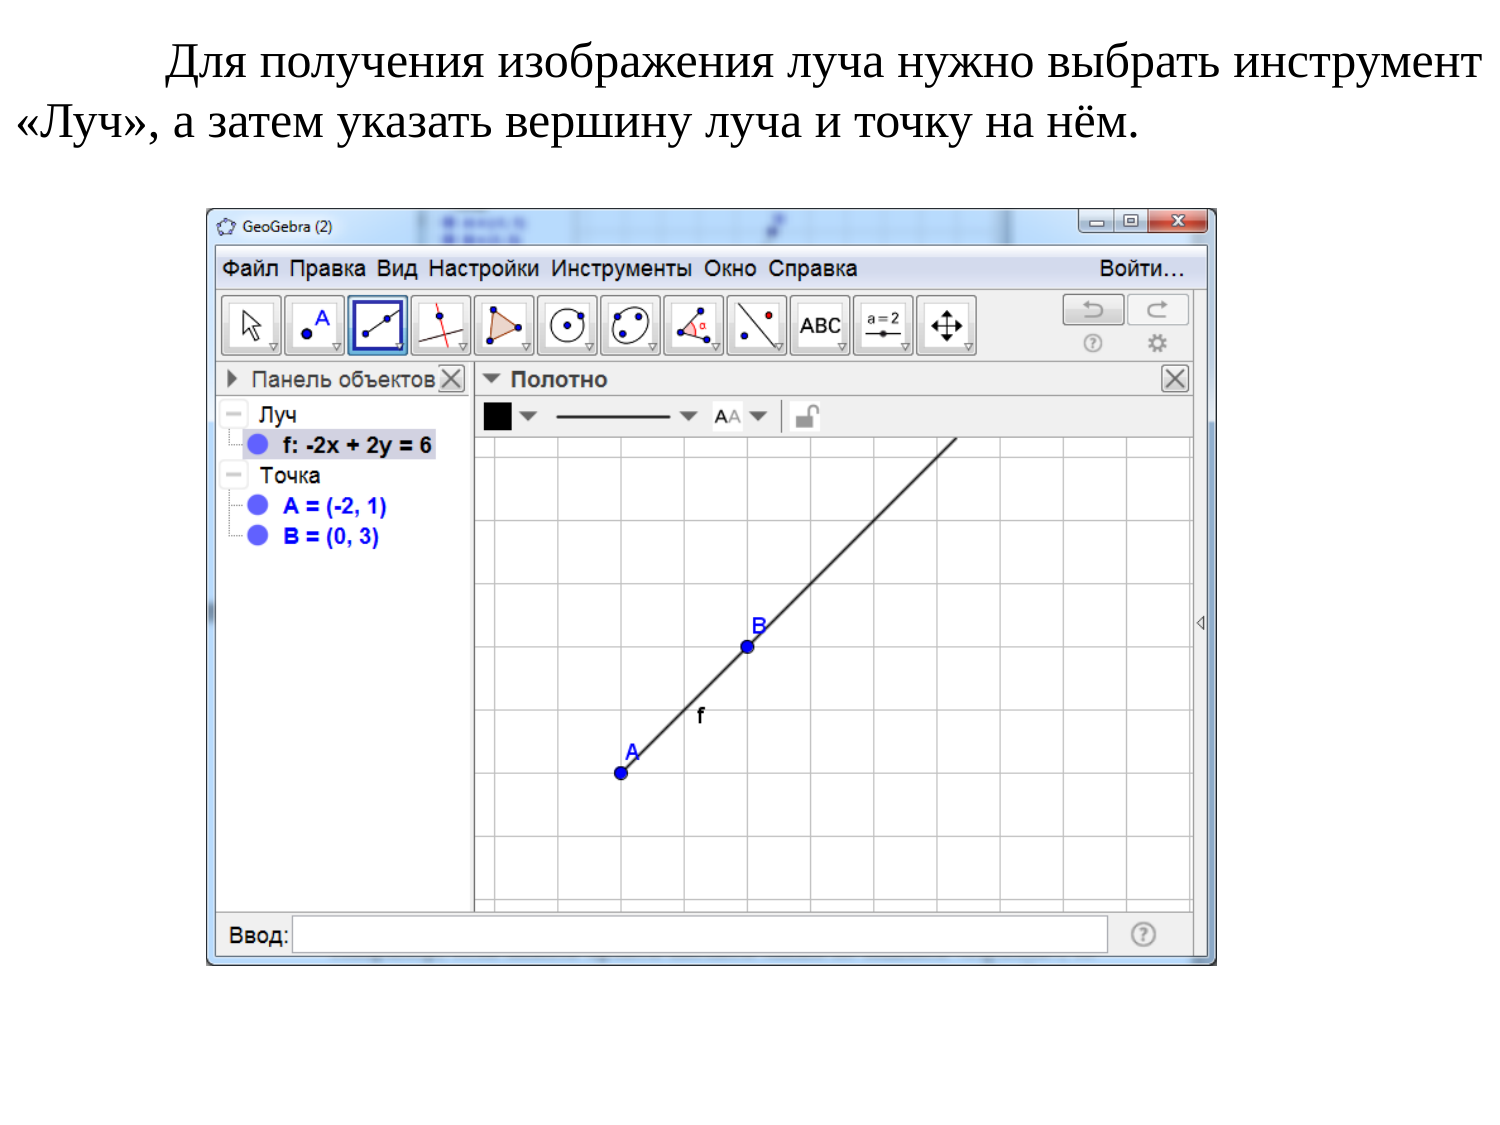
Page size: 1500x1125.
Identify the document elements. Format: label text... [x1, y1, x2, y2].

text_box Для получения изображения луча нужно выбрать инструмент «Луч», а затем указать вершину луча и точку на нём. [0, 19, 1499, 155]
picture [206, 207, 1217, 966]
